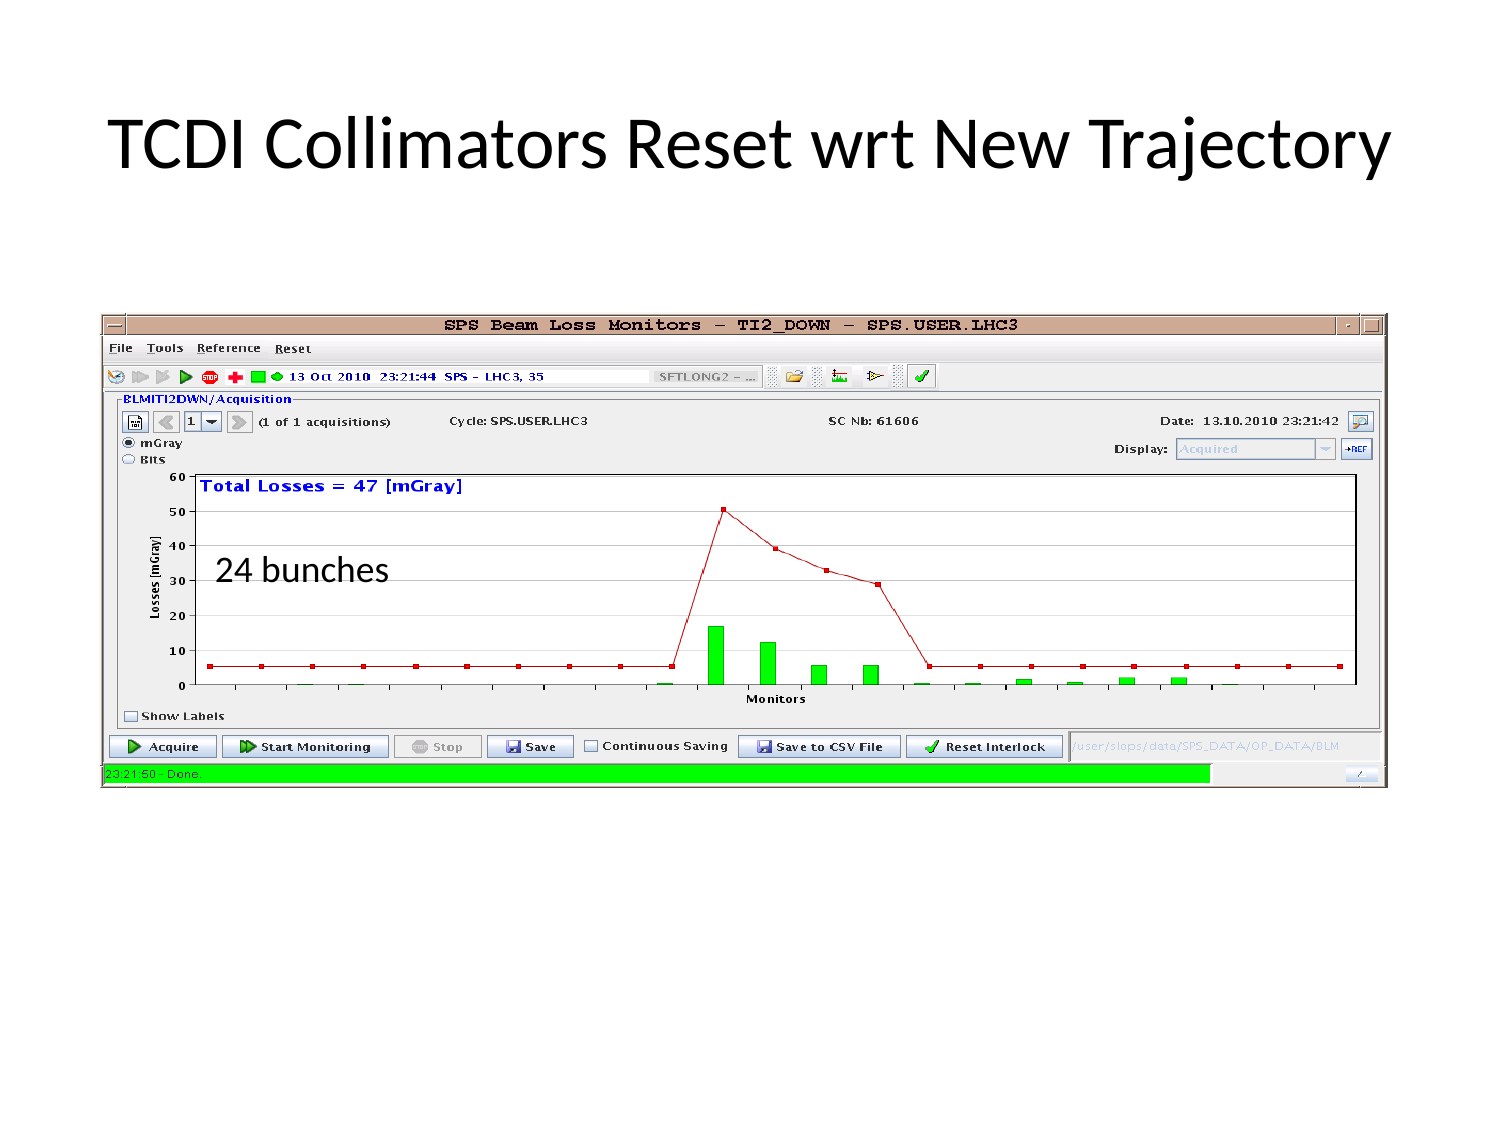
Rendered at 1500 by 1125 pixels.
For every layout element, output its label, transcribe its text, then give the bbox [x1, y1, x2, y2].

title TCDI Collimators Reset wrt New Trajectory [75, 45, 1425, 233]
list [99, 312, 1388, 788]
